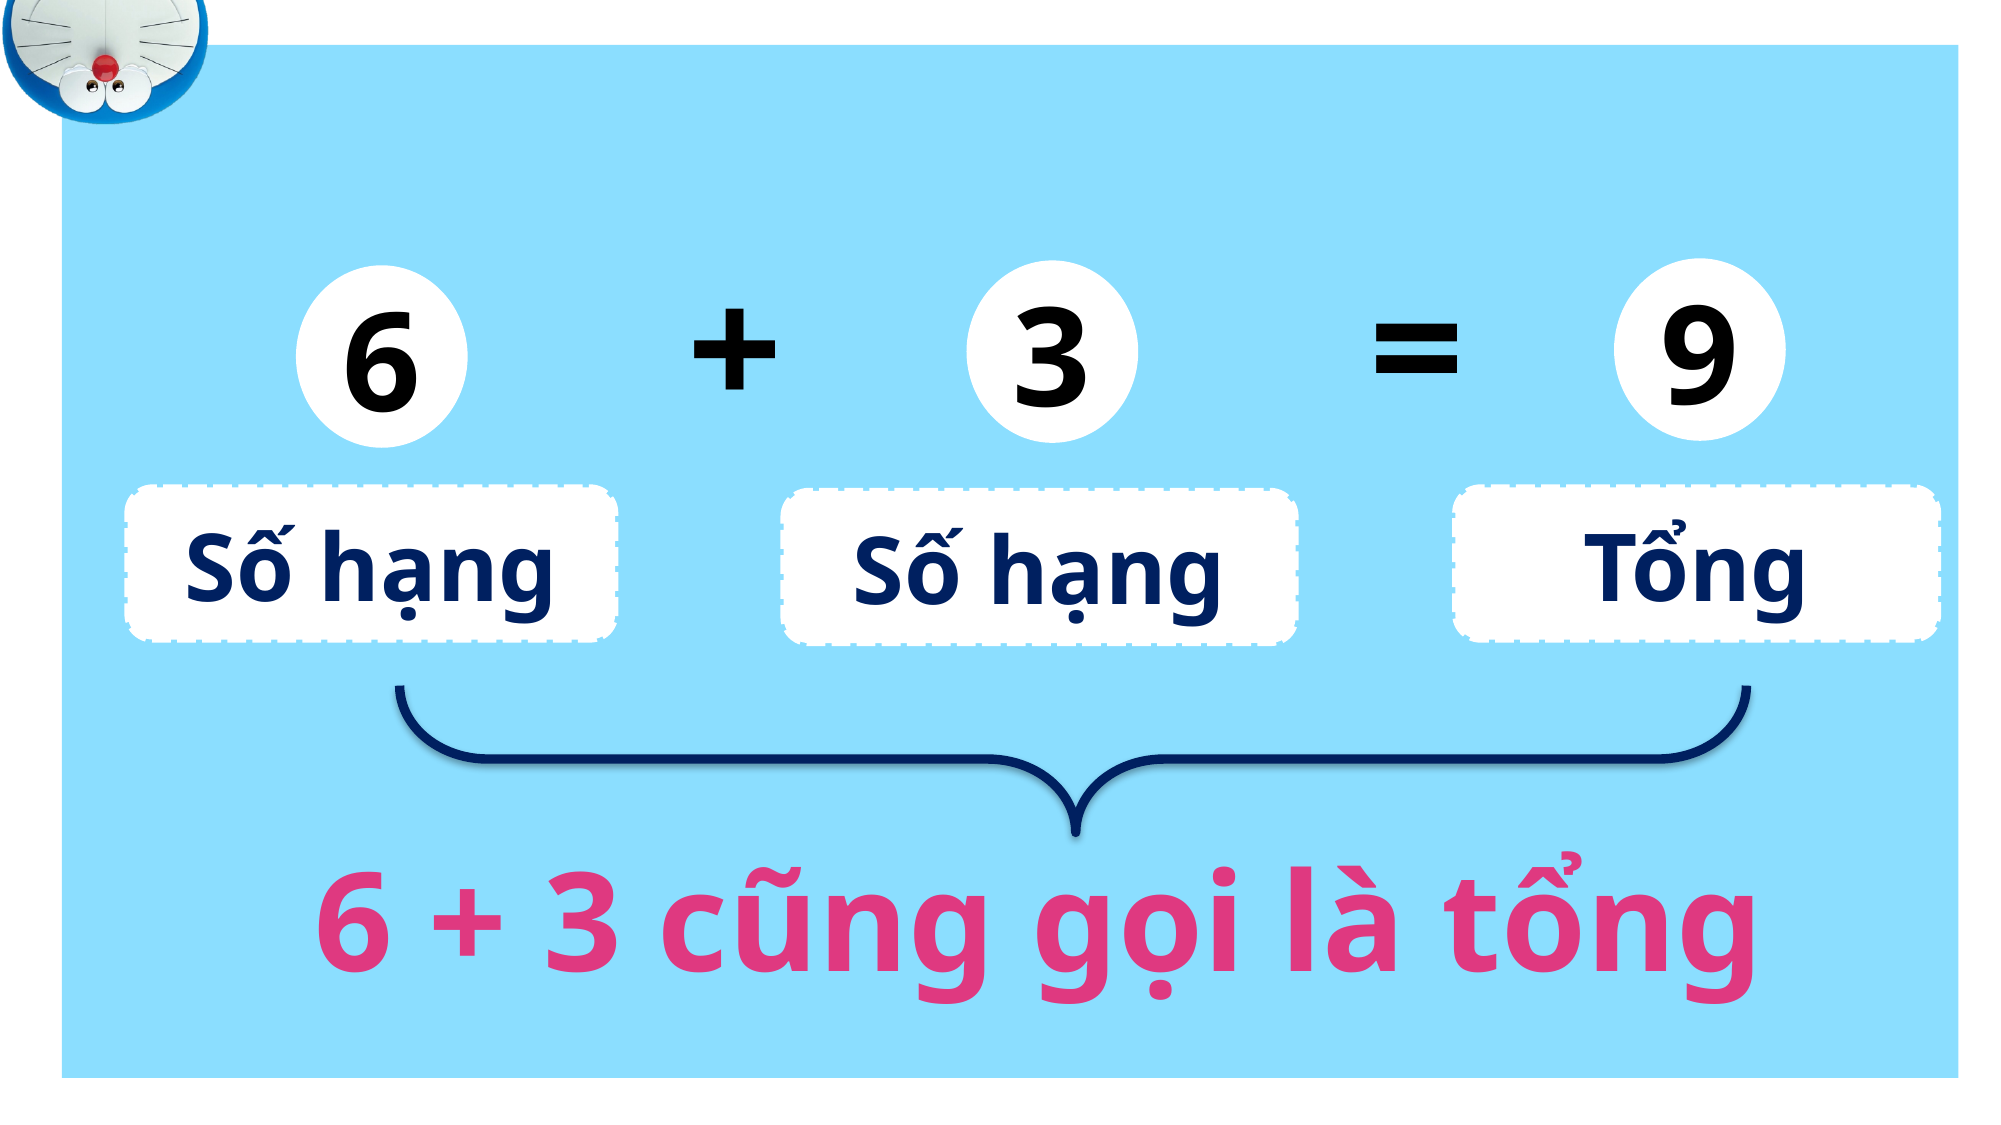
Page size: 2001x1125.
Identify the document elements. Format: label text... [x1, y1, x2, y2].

text_box Số hạng [125, 485, 618, 642]
text_box [60, 43, 1960, 1080]
text_box = [1273, 233, 1562, 449]
text_box 9 [1615, 259, 1785, 440]
text_box 6 [296, 266, 467, 447]
picture [0, 0, 210, 126]
text_box Tổng [1453, 485, 1941, 642]
text_box [396, 685, 1750, 826]
text_box + [591, 234, 880, 450]
text_box 6 + 3 cũng gọi là tổng [196, 826, 1883, 1007]
text_box Số hạng [781, 488, 1298, 646]
text_box 3 [967, 261, 1138, 442]
